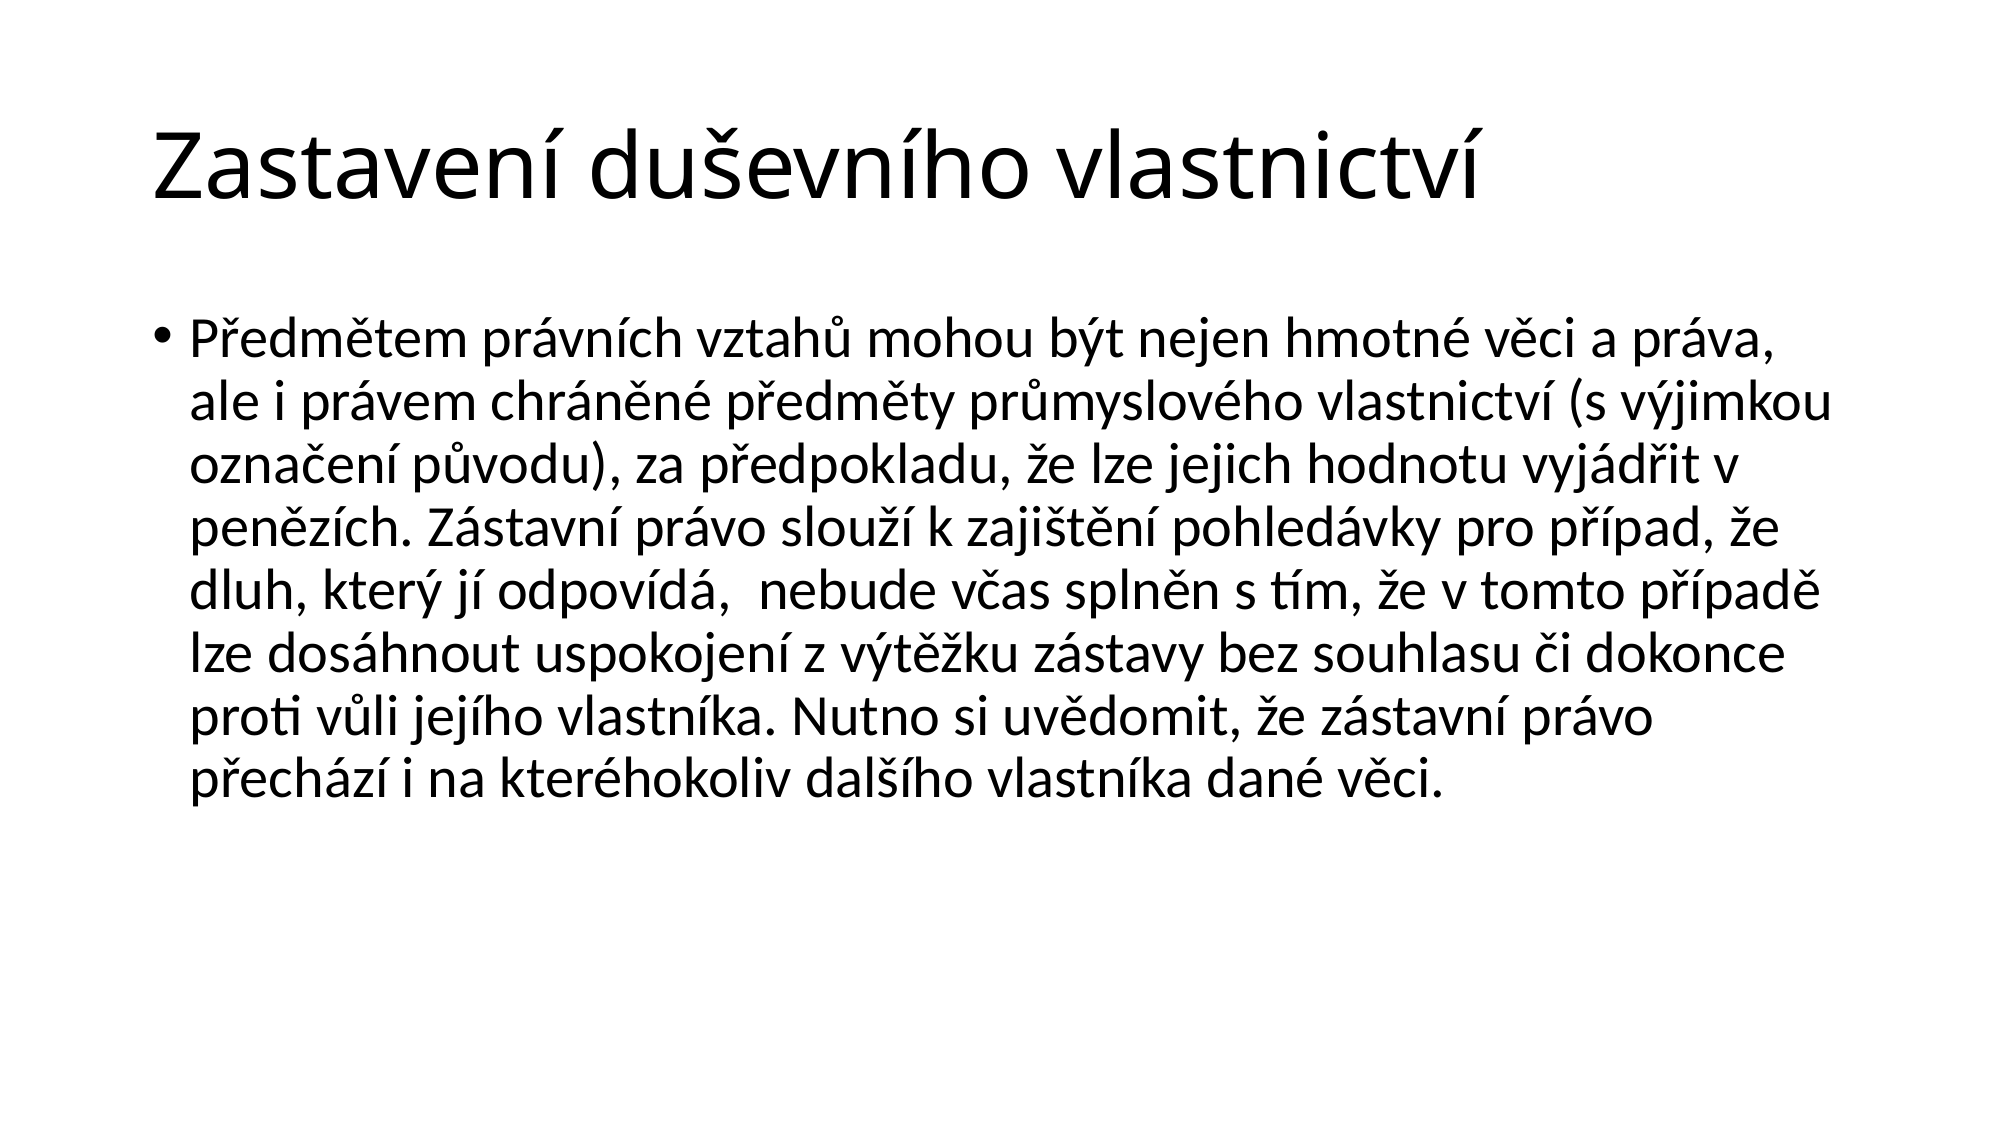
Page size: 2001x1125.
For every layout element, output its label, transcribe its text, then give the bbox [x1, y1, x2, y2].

title Zastavení duševního vlastnictví [137, 59, 1863, 278]
list Předmětem právních vztahů mohou být nejen hmotné věci a práva, ale i právem chráněné předměty průmyslového vlastnictví (s výjimkou označení původu), za předpokladu, že lze jejich hodnotu vyjádřit v penězích. Zástavní právo slouží k zajištění pohledávky pro případ, že dluh, který jí odpovídá, nebude včas splněn s tím, že v tomto případě lze dosáhnout uspokojení z výtěžku zástavy bez souhlasu či dokonce proti vůli jejího vlastníka. Nutno si uvědomit, že zástavní právo přechází i na kteréhokoliv dalšího vlastníka dané věci. [137, 299, 1863, 1014]
